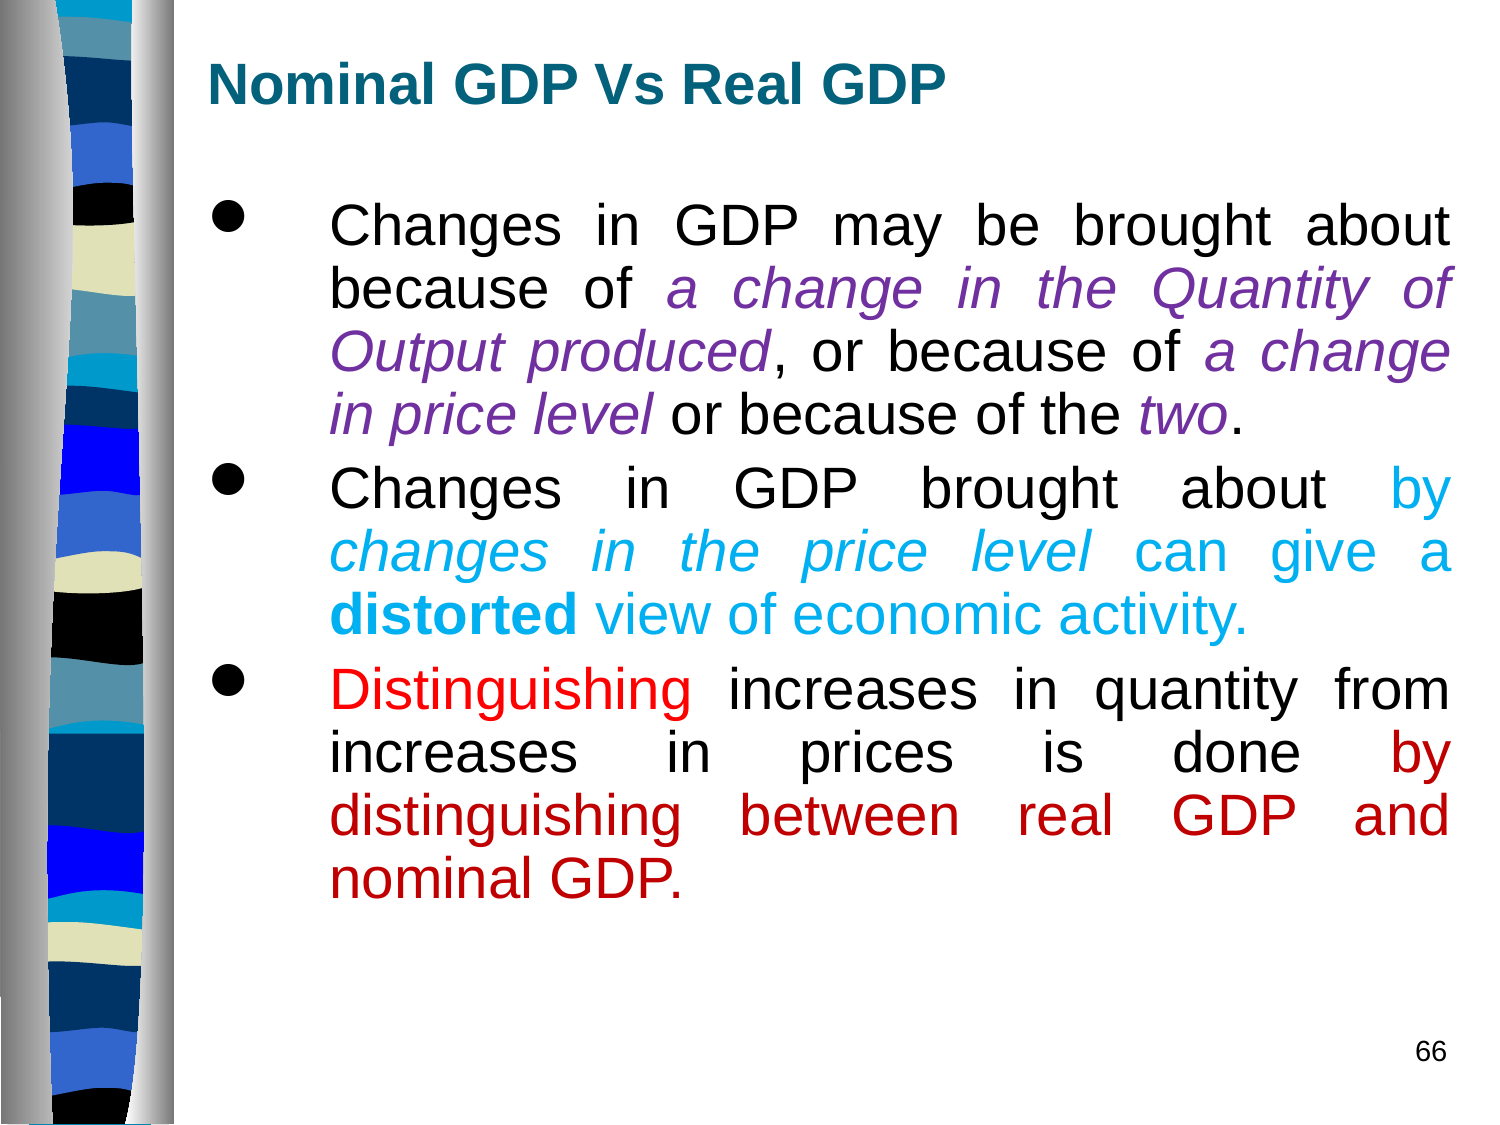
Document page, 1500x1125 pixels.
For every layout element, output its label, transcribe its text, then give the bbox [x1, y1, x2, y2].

list Changes in GDP may be brought about because of a change in the Quantity of Output produced, or because of a change in price level or because of the two. Changes in GDP brought about by changes in the price level can give a distorted view of economic activity. Distinguishing increases in quantity from increases in prices is done by distinguishing between real GDP and nominal GDP. [192, 187, 1468, 1000]
slide_number 66 [1149, 1024, 1463, 1101]
title Nominal GDP Vs Real GDP [192, 24, 1468, 138]
